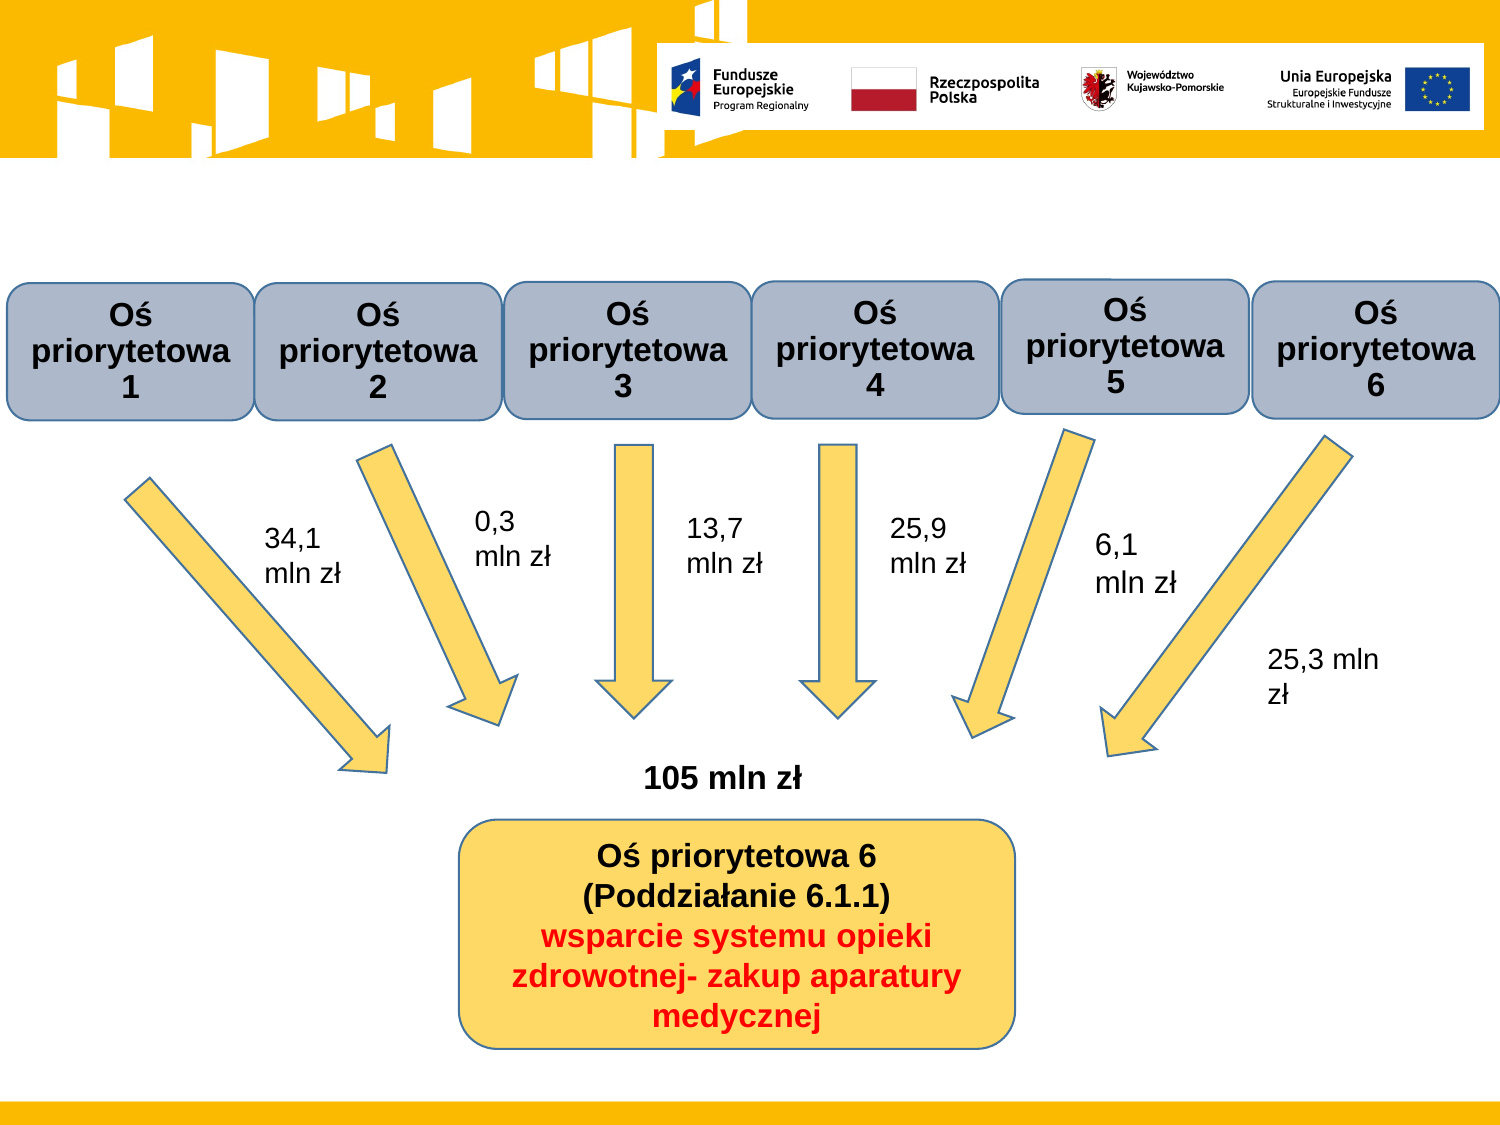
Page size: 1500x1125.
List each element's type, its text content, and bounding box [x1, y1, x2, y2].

text_box [950, 428, 1096, 740]
text_box 34,1 mln zł [249, 511, 369, 597]
text_box 105 mln zł [628, 749, 866, 804]
text_box Oś priorytetowa 1 [5, 282, 254, 422]
text_box Oś priorytetowa 6 [1251, 280, 1500, 420]
text_box Oś priorytetowa 3 [503, 280, 752, 421]
text_box 25,3 mln zł [1252, 632, 1413, 718]
text_box 13,7 mln zł [671, 502, 800, 587]
text_box Oś priorytetowa 6 (Poddziałanie 6.1.1) wsparcie systemu opieki zdrowotnej- zakup aparatury medycznej [457, 818, 1017, 1050]
text_box [798, 443, 878, 720]
picture [0, 0, 1500, 1125]
text_box Oś priorytetowa 4 [750, 280, 1001, 420]
text_box [593, 443, 675, 720]
text_box [1295, 593, 1484, 672]
text_box 6,1 mln zł [1080, 517, 1206, 607]
text_box [355, 443, 520, 727]
text_box 0,3 mln zł [459, 494, 577, 580]
text_box [123, 476, 391, 775]
text_box Oś priorytetowa 5 [1000, 278, 1251, 415]
text_box Oś priorytetowa 2 [253, 282, 503, 422]
text_box [1099, 434, 1354, 758]
text_box 25,9 mln zł [875, 502, 1002, 587]
